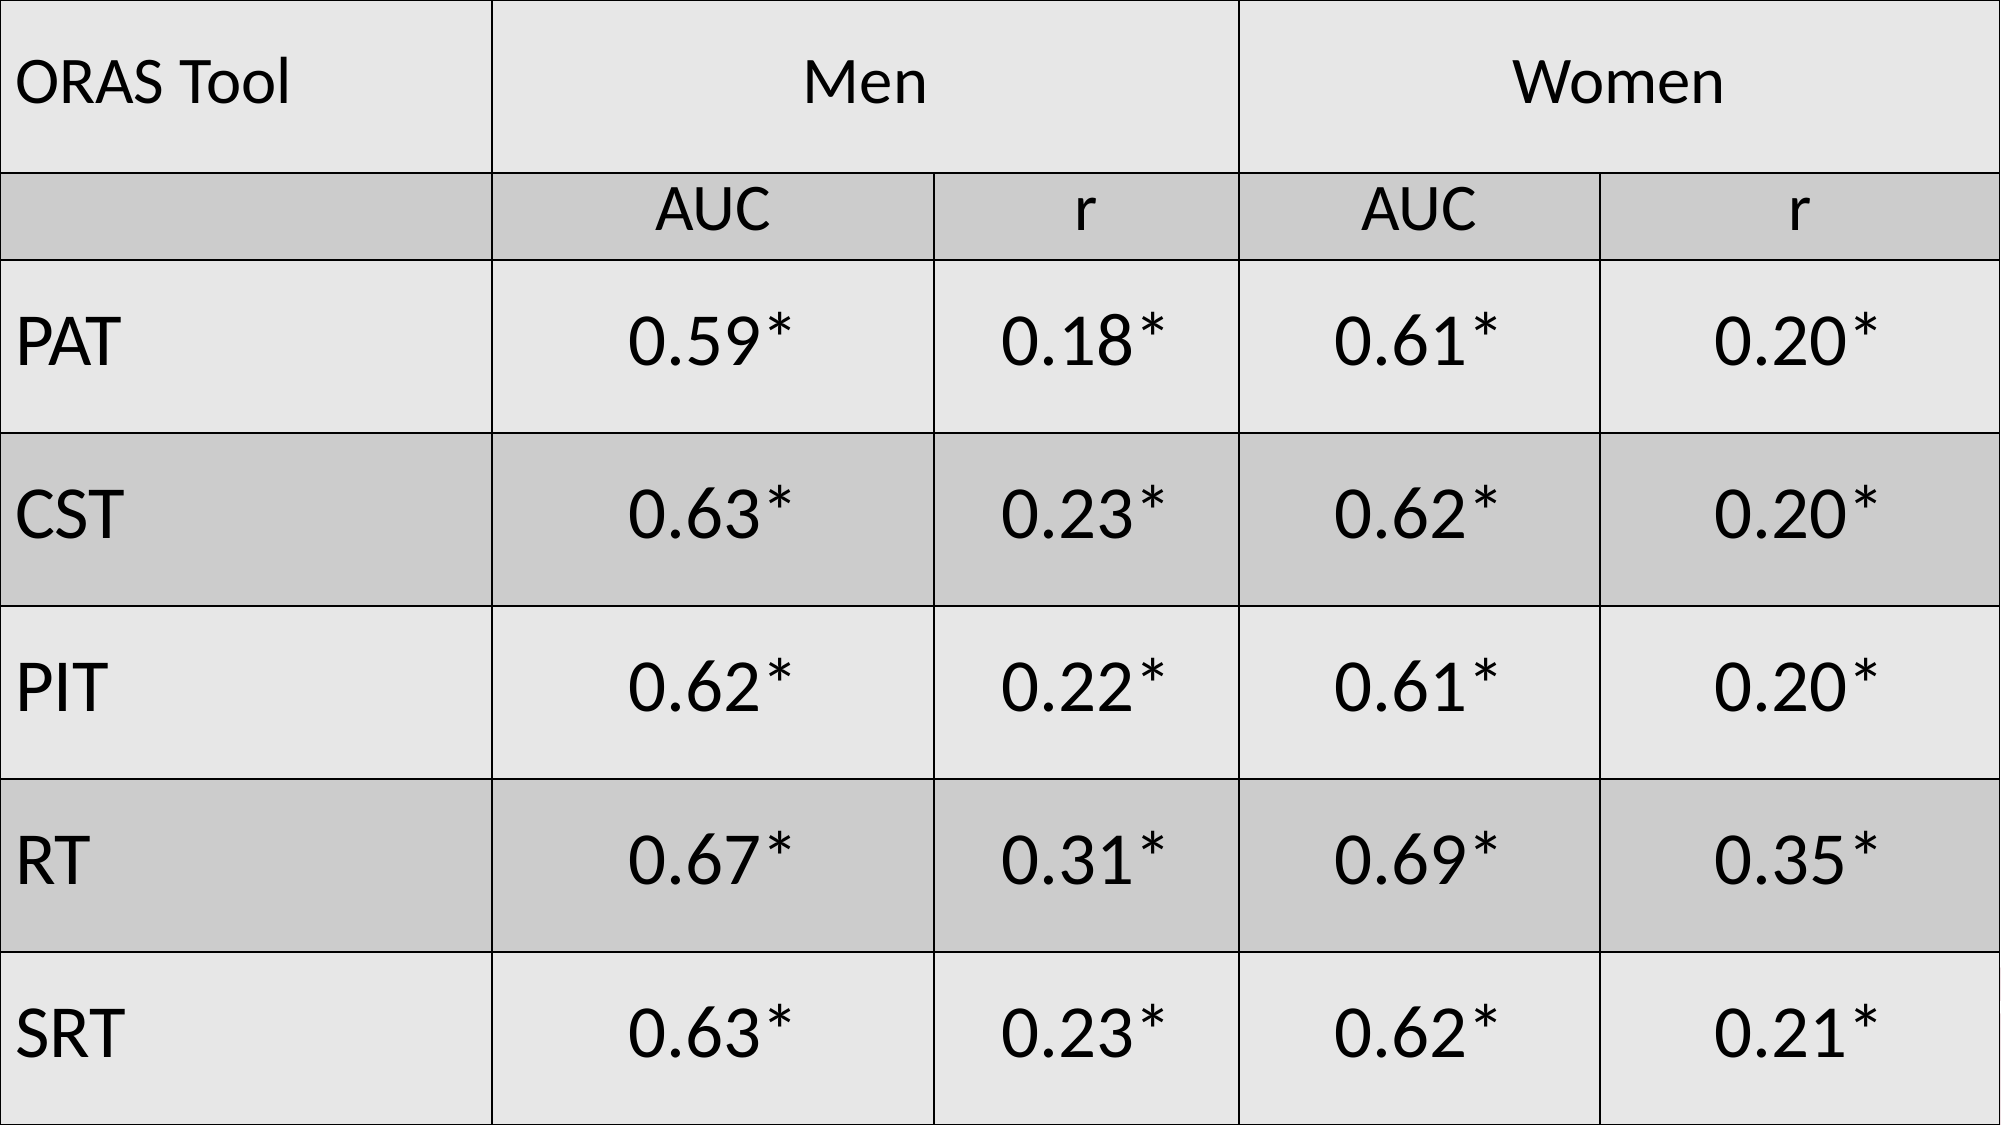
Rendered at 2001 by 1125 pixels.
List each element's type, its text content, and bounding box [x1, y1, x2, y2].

table_cell PIT [1, 607, 491, 778]
table_cell CST [1, 434, 491, 605]
table_cell RT [1, 780, 491, 951]
table_cell 0.22* [935, 607, 1238, 778]
table_cell 0.21* [1601, 953, 1999, 1124]
table_cell 0.62* [1240, 434, 1599, 605]
table_cell r [935, 174, 1238, 259]
table_cell AUC [1240, 174, 1599, 259]
table_cell 0.63* [493, 953, 933, 1124]
table_cell SRT [1, 953, 491, 1124]
table_cell 0.62* [1240, 953, 1599, 1124]
table_cell 0.69* [1240, 780, 1599, 951]
table_cell 0.20* [1601, 261, 1999, 432]
table_cell 0.20* [1601, 607, 1999, 778]
table_cell 0.31* [935, 780, 1238, 951]
table_cell 0.62* [493, 607, 933, 778]
table_cell 0.23* [935, 953, 1238, 1124]
table_cell 0.35* [1601, 780, 1999, 951]
table_header ORAS Tool [1, 1, 491, 172]
table_cell 0.63* [493, 434, 933, 605]
table_header Men [493, 1, 1238, 172]
table_cell 0.20* [1601, 434, 1999, 605]
table_cell 0.61* [1240, 607, 1599, 778]
table_cell 0.18* [935, 261, 1238, 432]
table_header Women [1240, 1, 1999, 172]
table_cell 0.59* [493, 261, 933, 432]
table_cell r [1601, 174, 1999, 259]
table_cell AUC [493, 174, 933, 259]
table_cell 0.23* [935, 434, 1238, 605]
table_cell 0.61* [1240, 261, 1599, 432]
table_cell [1, 174, 491, 259]
table_cell PAT [1, 261, 491, 432]
table_cell 0.67* [493, 780, 933, 951]
